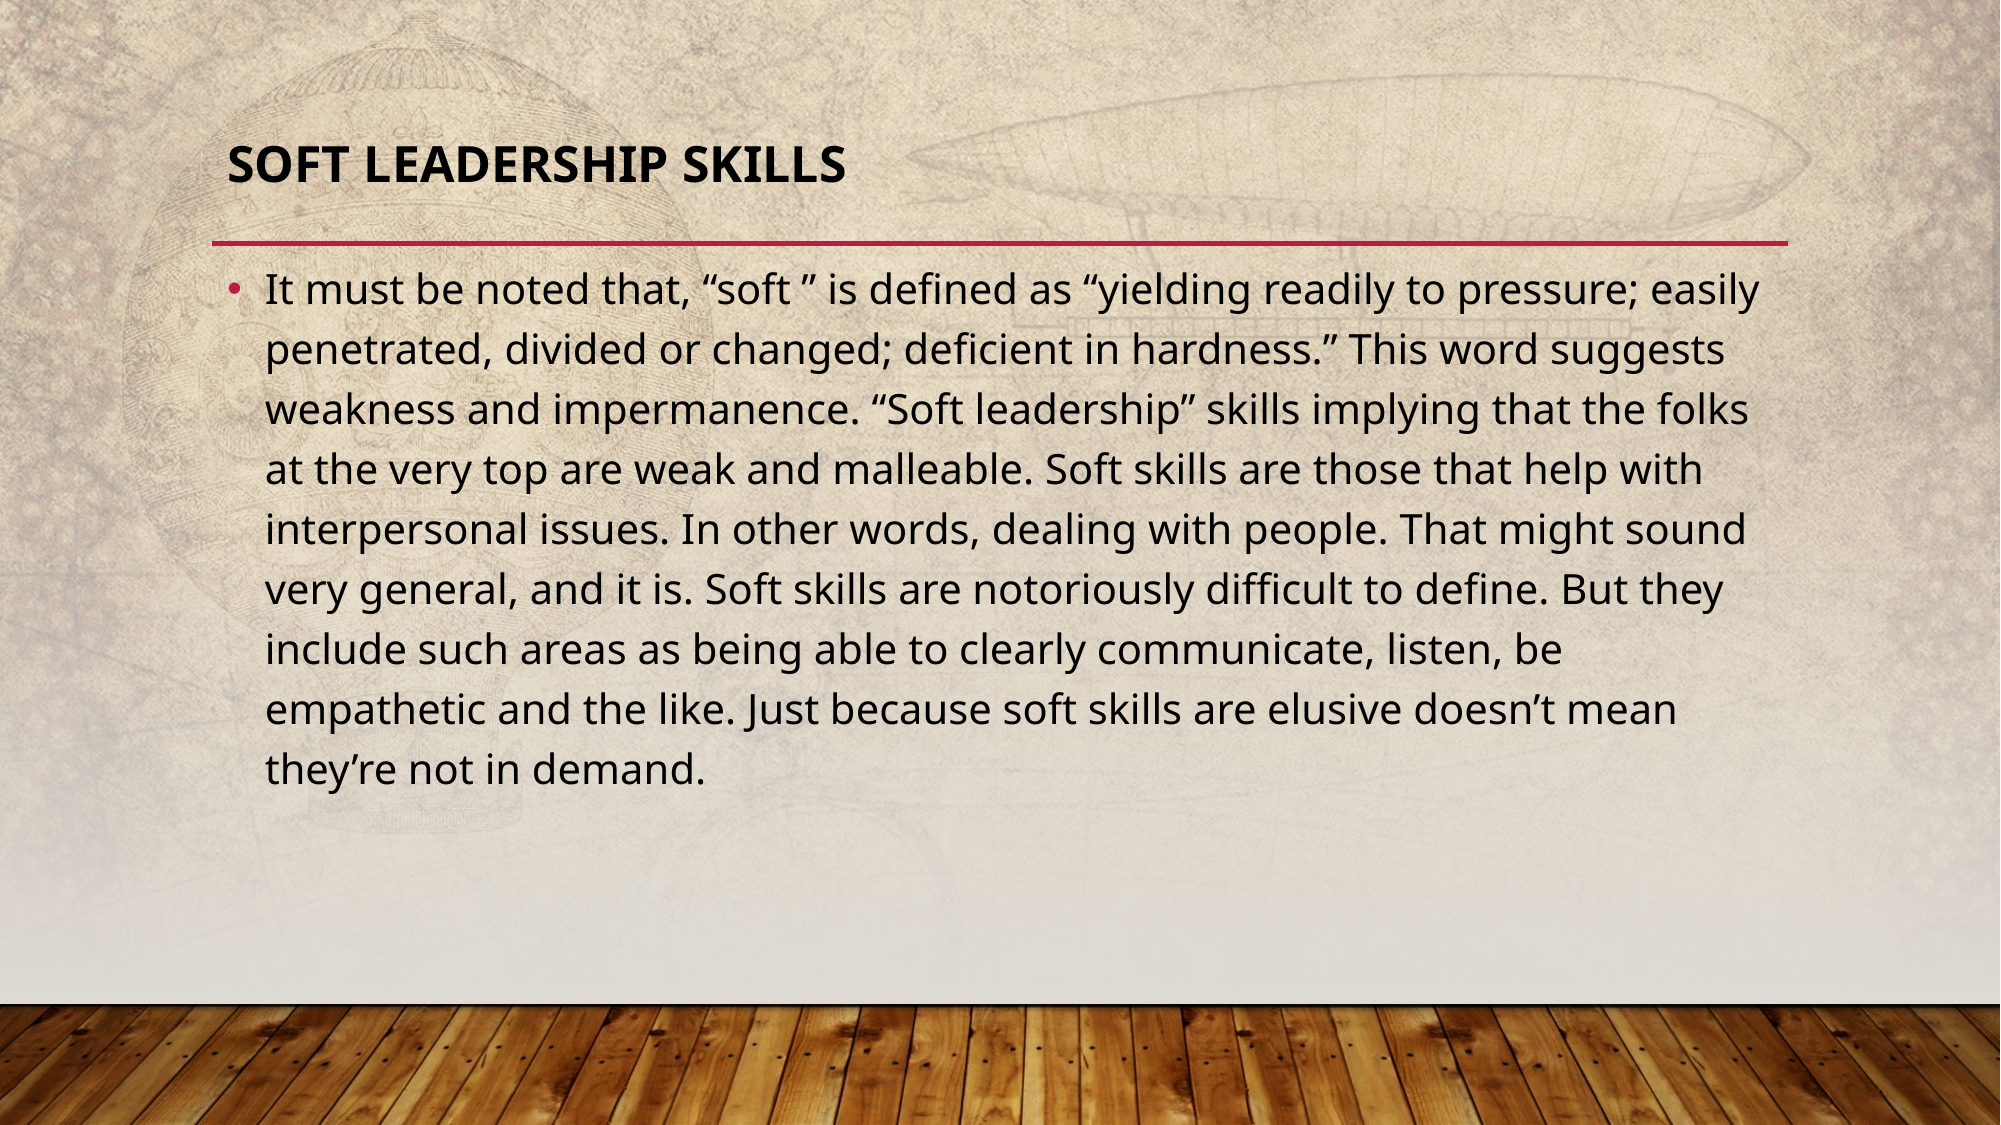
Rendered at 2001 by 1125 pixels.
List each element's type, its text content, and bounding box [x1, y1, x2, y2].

title SOFT LEADERSHIP SKILLS [212, 131, 1788, 245]
list It must be noted that, “soft ” is defined as “yielding readily to pressure; easily penetrated, divided or changed; deficient in hardness.” This word suggests weakness and impermanence. “Soft leadership” skills implying that the folks at the very top are weak and malleable. Soft skills are those that help with interpersonal issues. In other words, dealing with people. That might sound very general, and it is. Soft skills are notoriously difficult to define. But they include such areas as being able to clearly communicate, listen, be empathetic and the like. Just because soft skills are elusive doesn’t mean they’re not in demand. [212, 245, 1788, 897]
picture [0, 1004, 2000, 1125]
